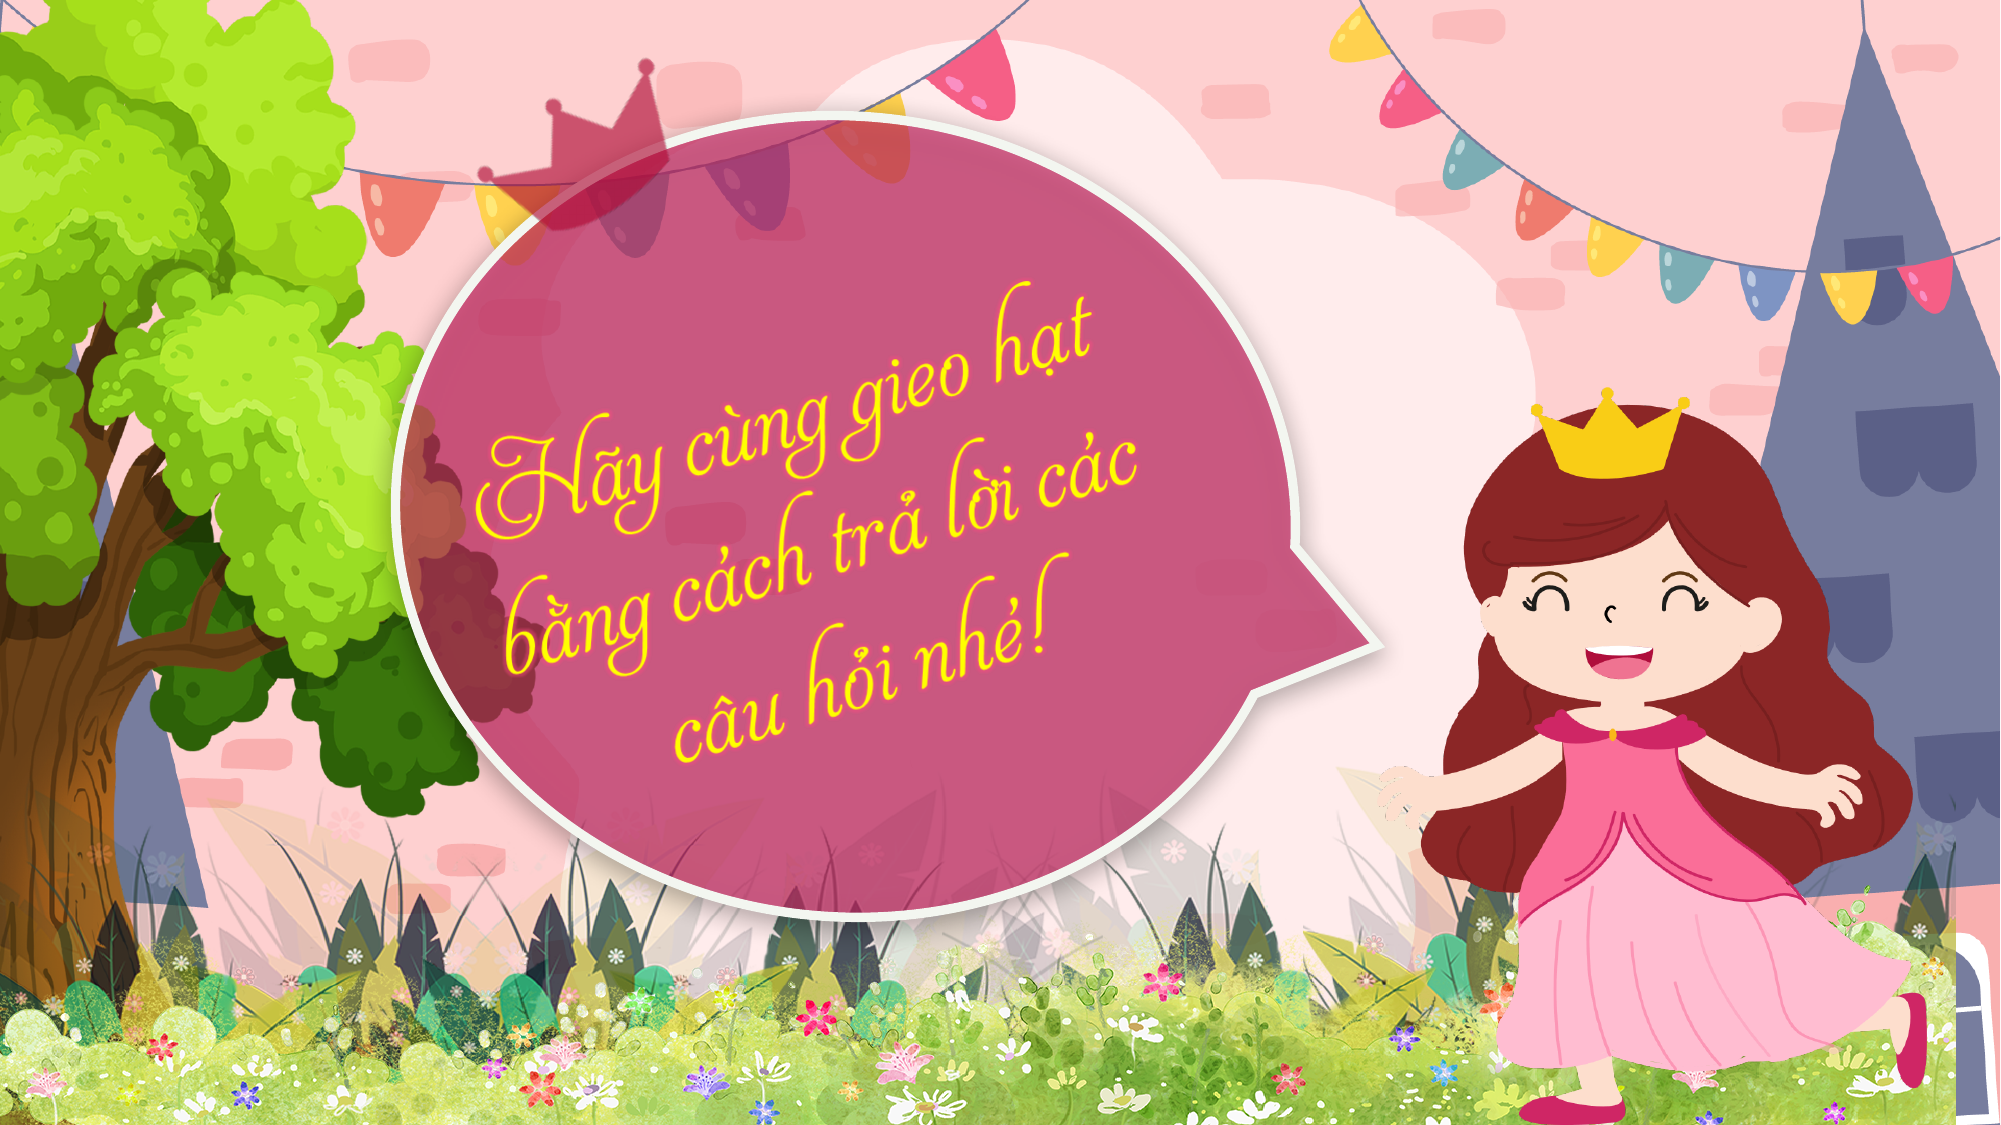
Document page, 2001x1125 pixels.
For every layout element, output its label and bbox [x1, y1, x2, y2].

picture [0, 0, 2001, 1125]
text_box [397, 75, 1299, 917]
